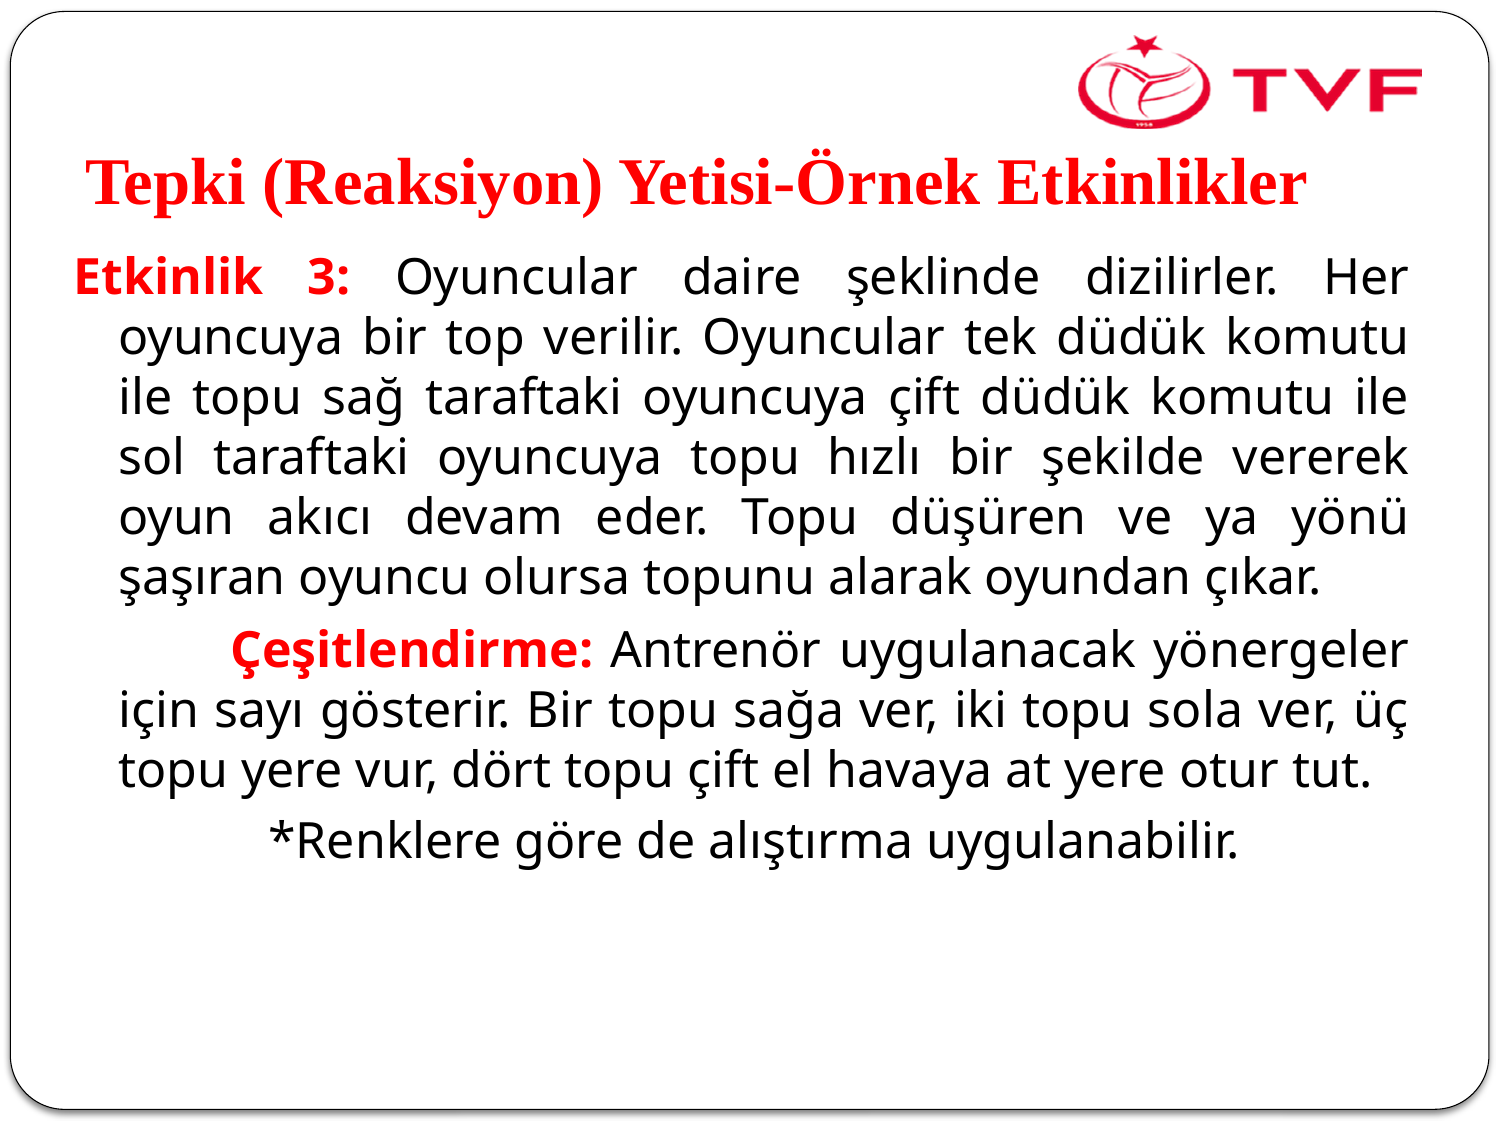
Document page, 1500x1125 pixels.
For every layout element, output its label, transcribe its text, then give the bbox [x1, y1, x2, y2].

list Etkinlik 3: Oyuncular daire şeklinde dizilirler. Her oyuncuya bir top verilir. Oyuncular tek düdük komutu ile topu sağ taraftaki oyuncuya çift düdük komutu ile sol taraftaki oyuncuya topu hızlı bir şekilde vererek oyun akıcı devam eder. Topu düşüren ve ya yönü şaşıran oyuncu olursa topunu alarak oyundan çıkar. Çeşitlendirme: Antrenör uygulanacak yönergeler için sayı gösterir. Bir topu sağa ver, iki topu sola ver, üç topu yere vur, dört topu çift el havaya at yere otur tut. *Renklere göre de alıştırma uygulanabilir. [58, 237, 1426, 988]
picture [1077, 34, 1422, 130]
title Tepki (Reaksiyon) Yetisi-Örnek Etkinlikler [70, 44, 1426, 233]
